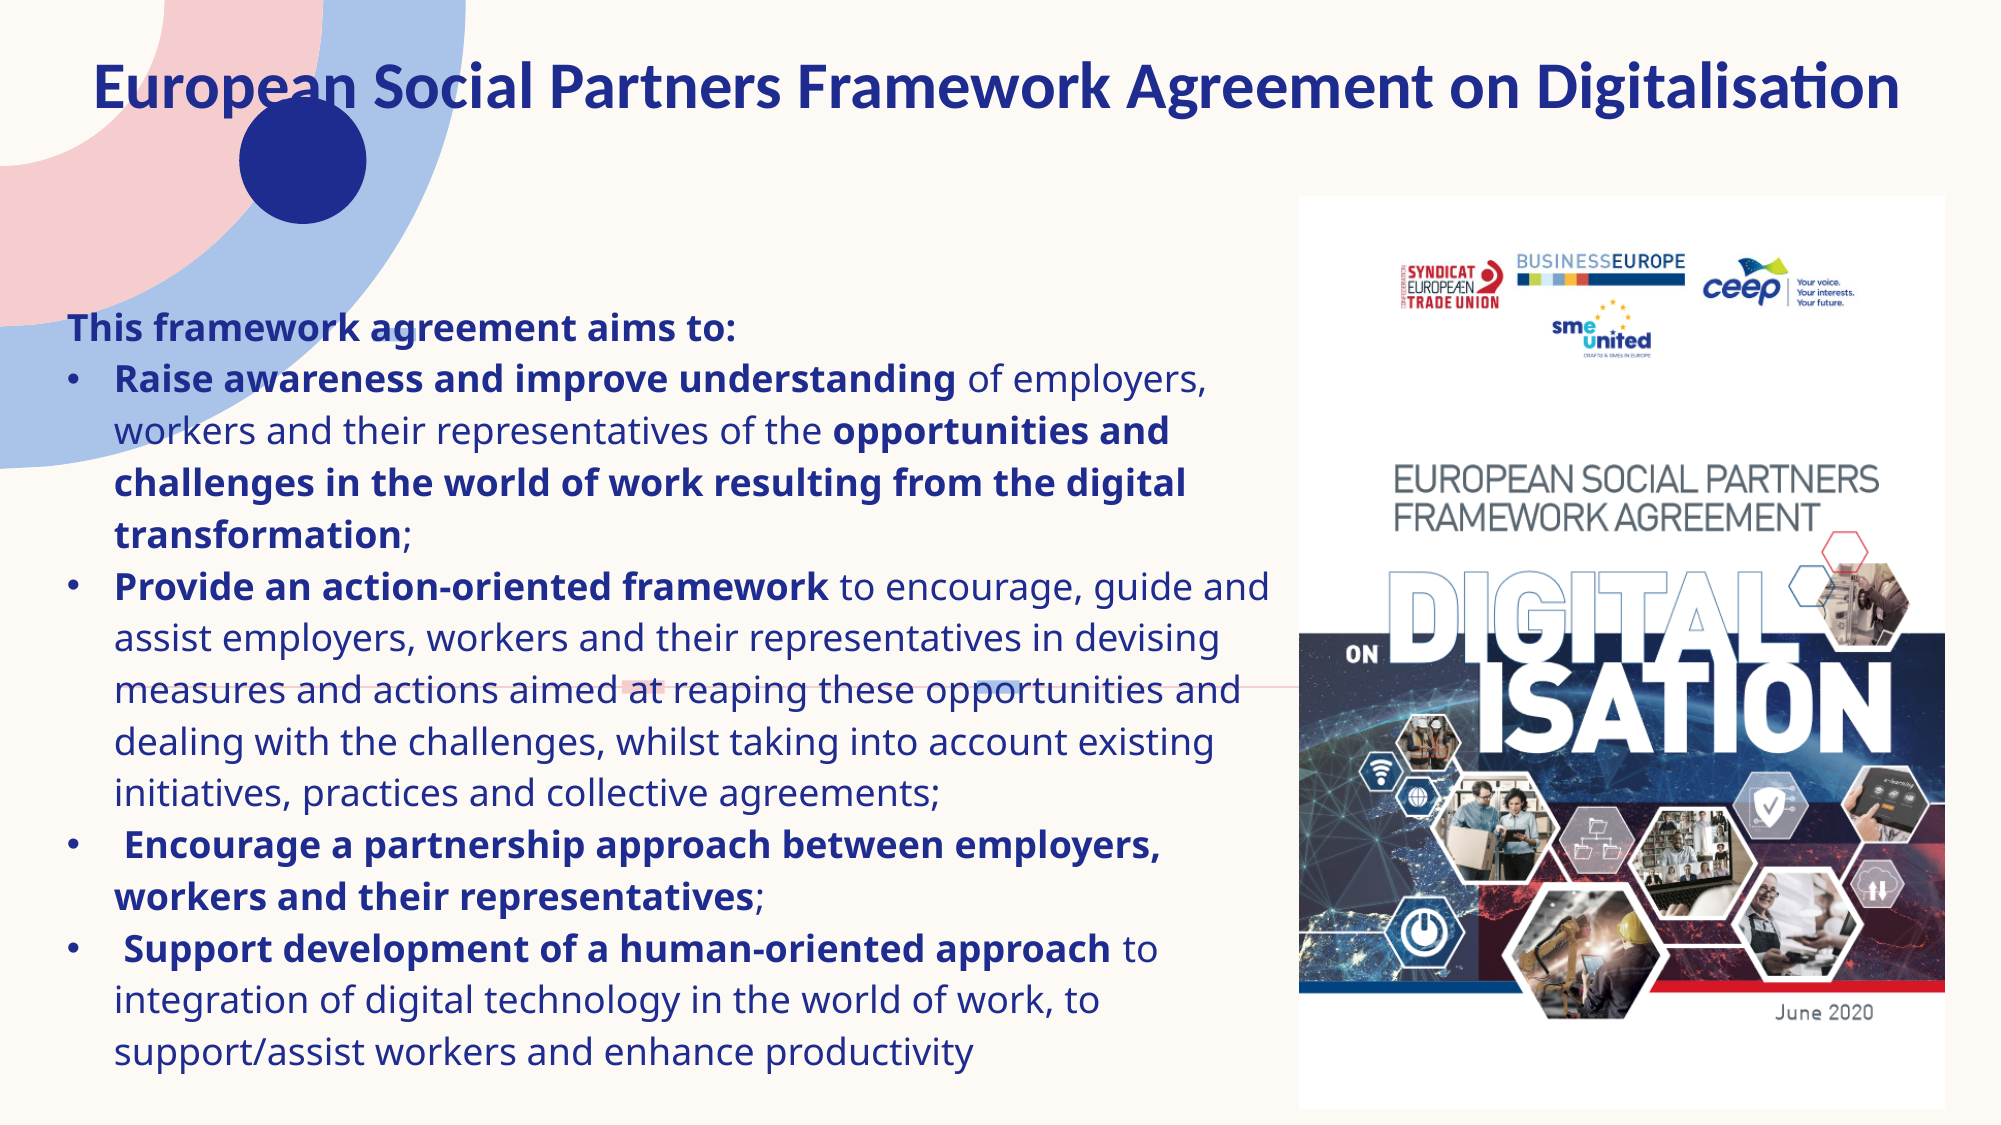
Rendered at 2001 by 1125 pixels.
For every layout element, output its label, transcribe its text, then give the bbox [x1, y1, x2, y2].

picture [1299, 196, 1945, 1109]
title European Social Partners Framework Agreement on Digitalisation [37, 34, 1960, 136]
text_box This framework agreement aims to: Raise awareness and improve understanding of employers, workers and their representatives of the opportunities and challenges in the world of work resulting from the digital transformation; Provide an action-oriented framework to encourage, guide and assist employers, workers and their representatives in devising measures and actions aimed at reaping these opportunities and dealing with the challenges, whilst taking into account existing initiatives, practices and collective agreements;  Encourage a partnership approach between employers, workers and their representatives;  Support development of a human-oriented approach to integration of digital technology in the world of work, to support/assist workers and enhance productivity [52, 289, 1316, 1125]
